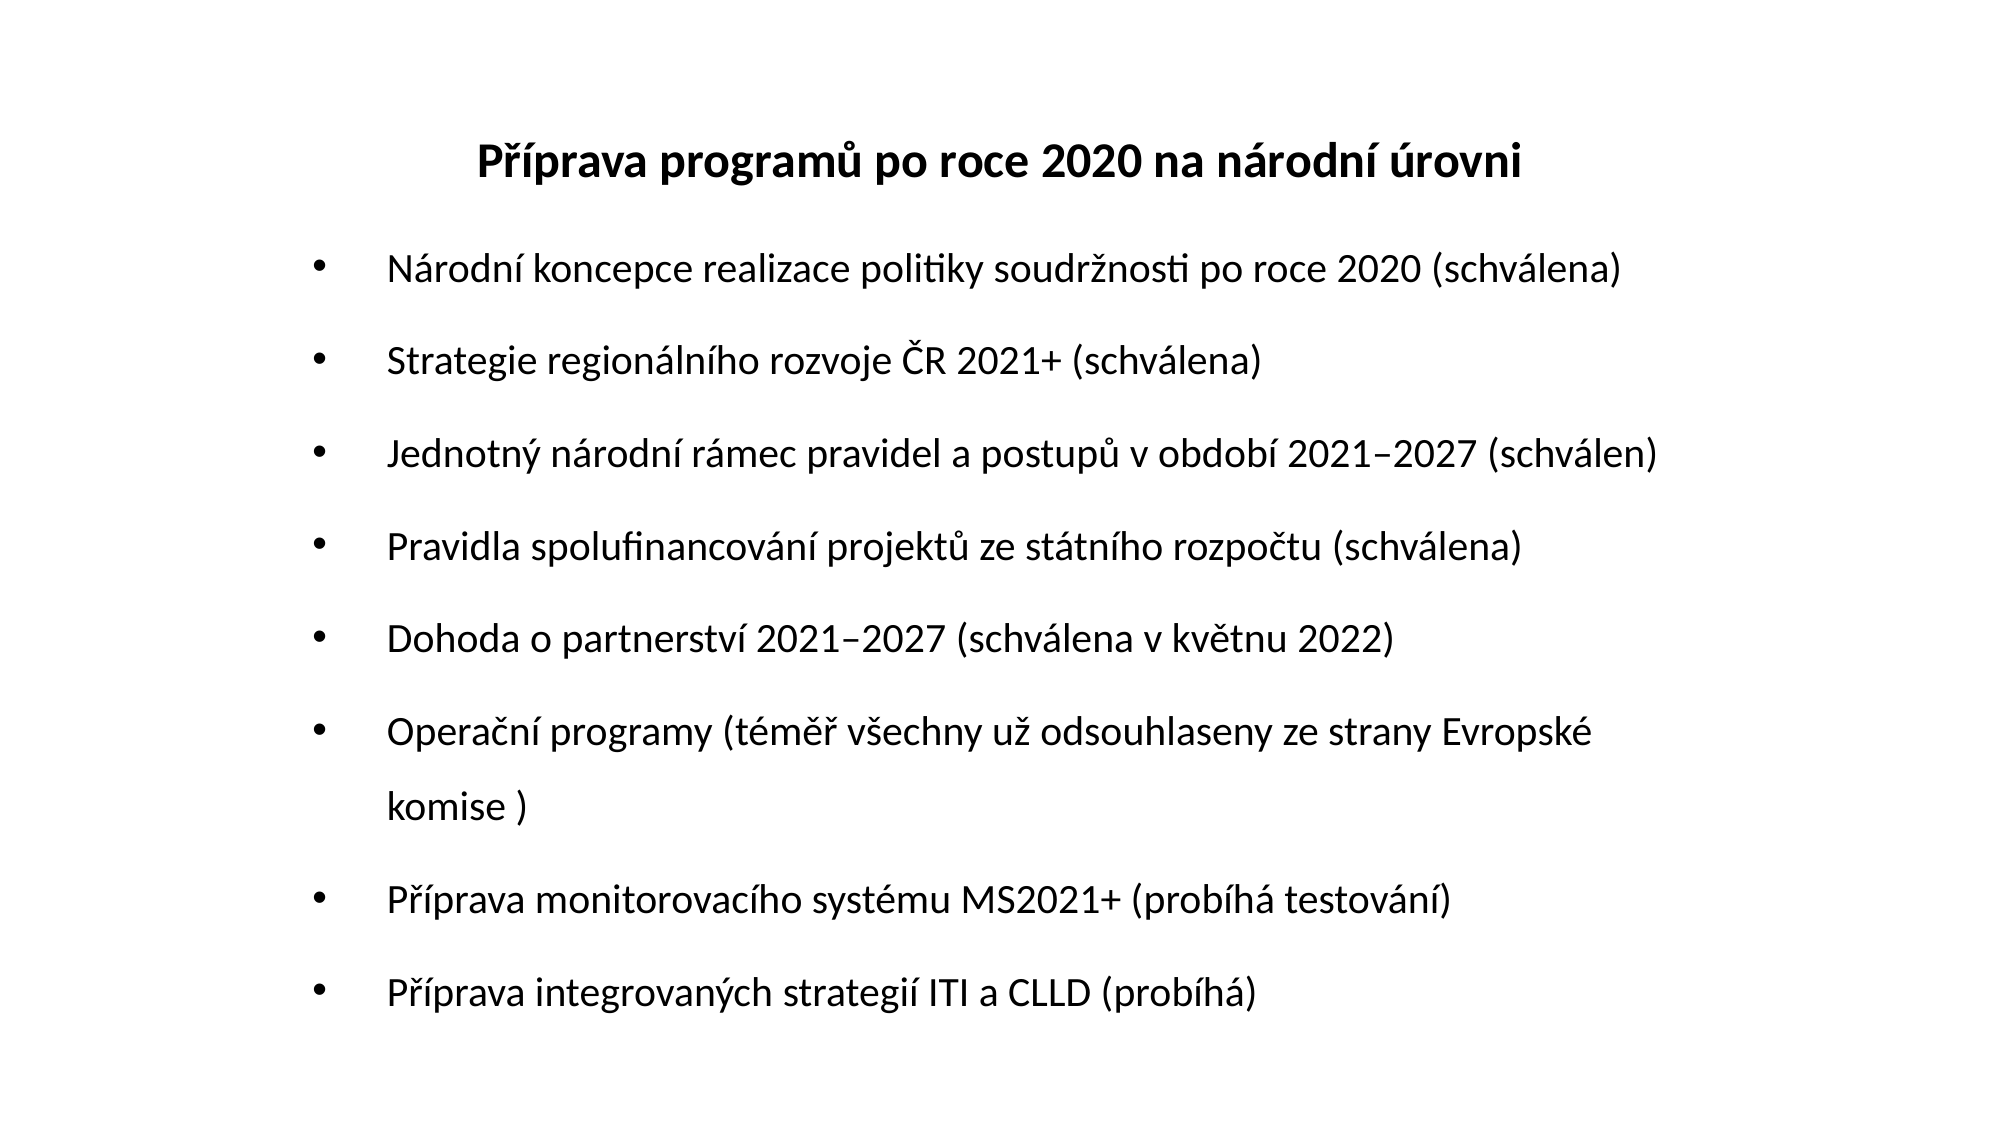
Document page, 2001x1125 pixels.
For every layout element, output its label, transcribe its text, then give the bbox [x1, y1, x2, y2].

text_box Příprava programů po roce 2020 na národní úrovni [353, 125, 1647, 207]
text_box Národní koncepce realizace politiky soudržnosti po roce 2020 (schválena) Strategie regionálního rozvoje ČR 2021+ (schválena) Jednotný národní rámec pravidel a postupů v období 2021–2027 (schválen) Pravidla spolufinancování projektů ze státního rozpočtu (schválena) Dohoda o partnerství 2021–2027 (schválena v květnu 2022) Operační programy (téměř všechny už odsouhlaseny ze strany Evropské komise ) Příprava monitorovacího systému MS2021+ (probíhá testování) Příprava integrovaných strategií ITI a CLLD (probíhá) [297, 207, 1703, 938]
